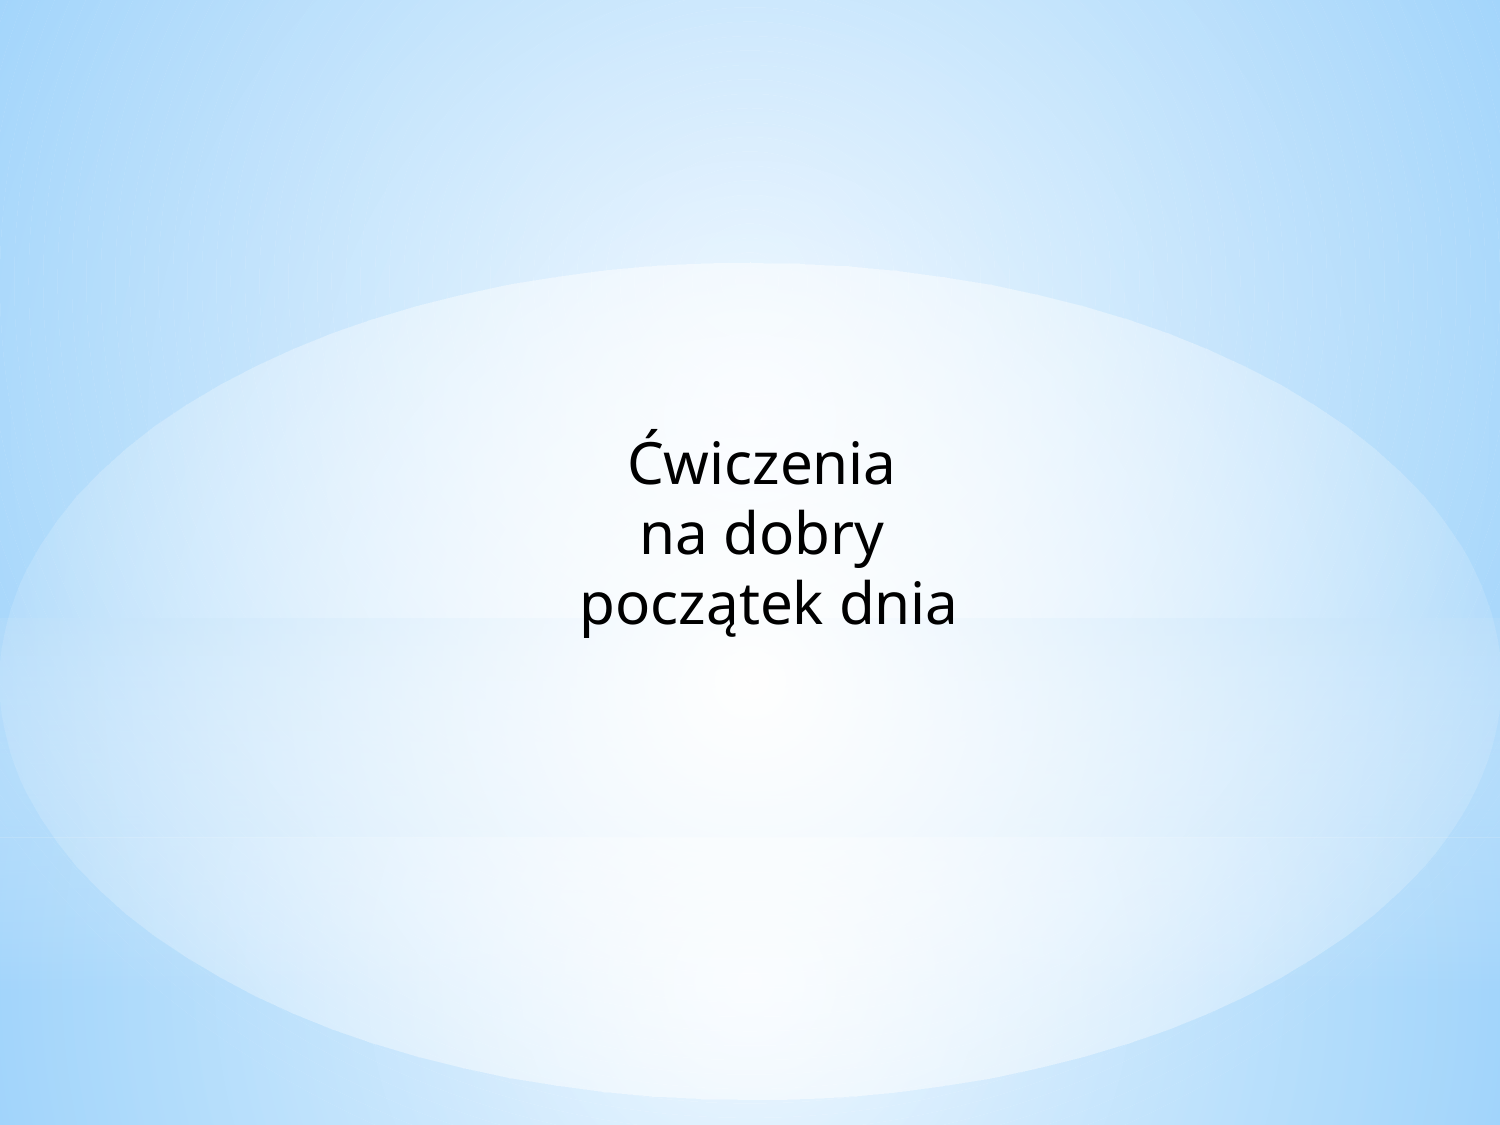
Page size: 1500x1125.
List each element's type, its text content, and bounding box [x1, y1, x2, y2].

text_box Ćwiczenia na dobry początek dnia [246, 419, 1292, 714]
